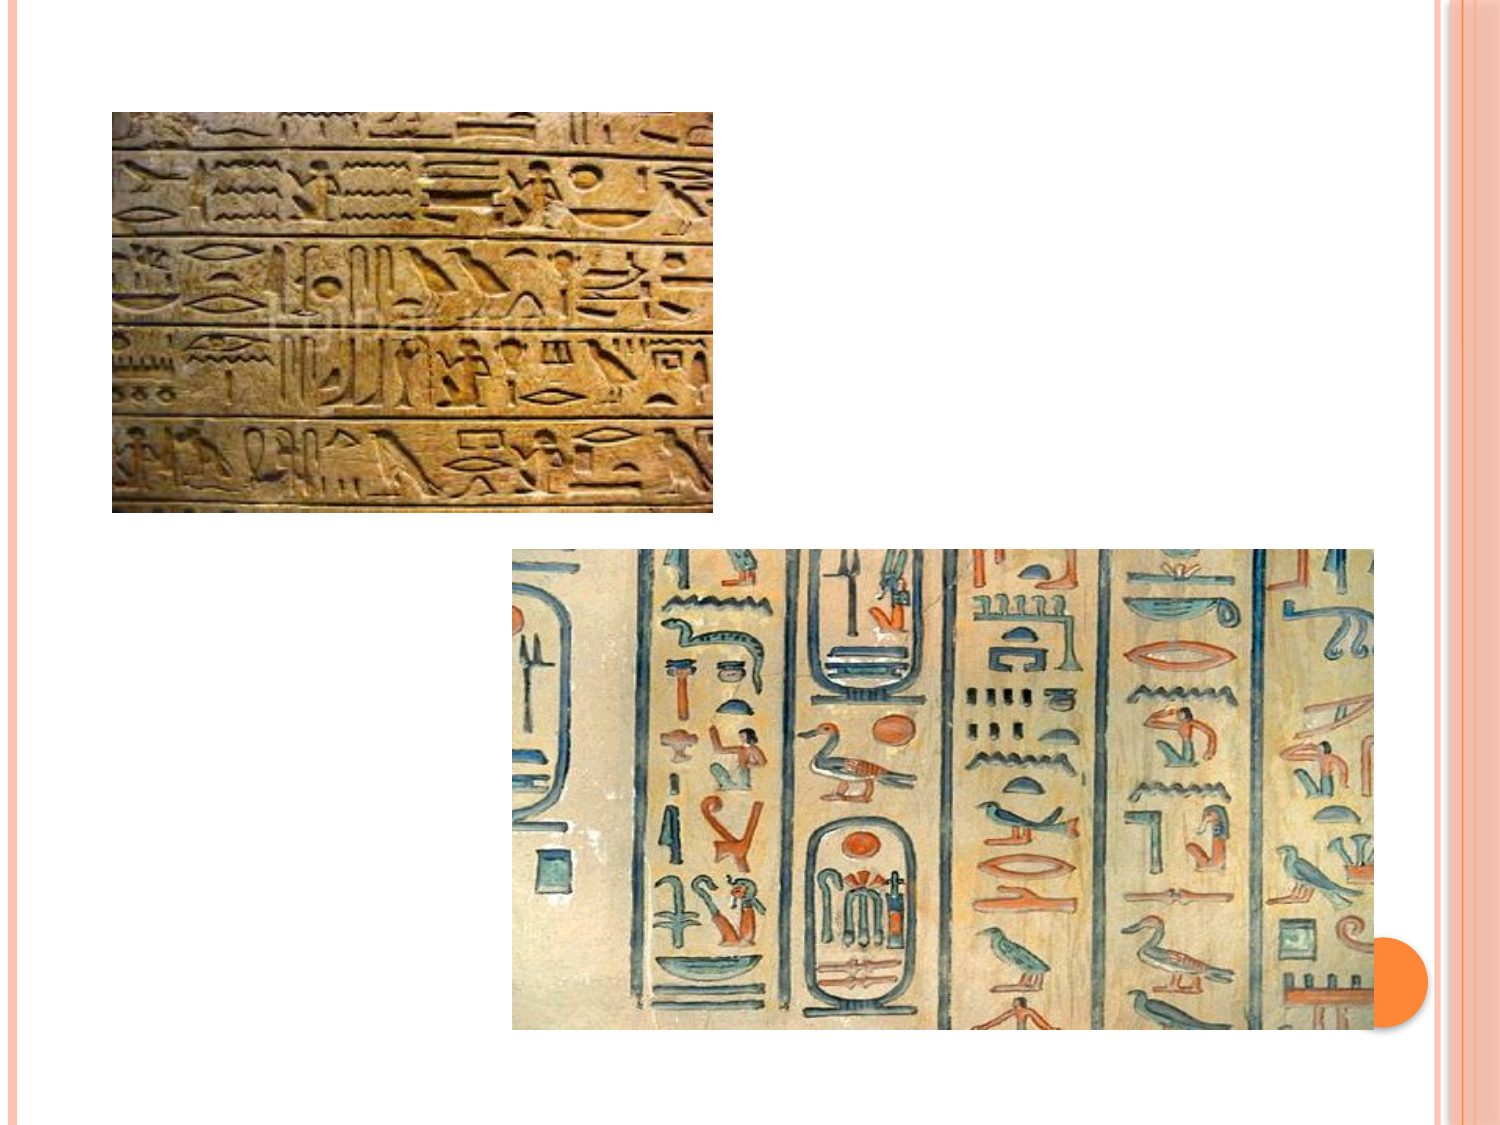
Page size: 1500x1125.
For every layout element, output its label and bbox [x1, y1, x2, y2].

picture [511, 549, 1374, 1031]
picture [111, 111, 713, 513]
